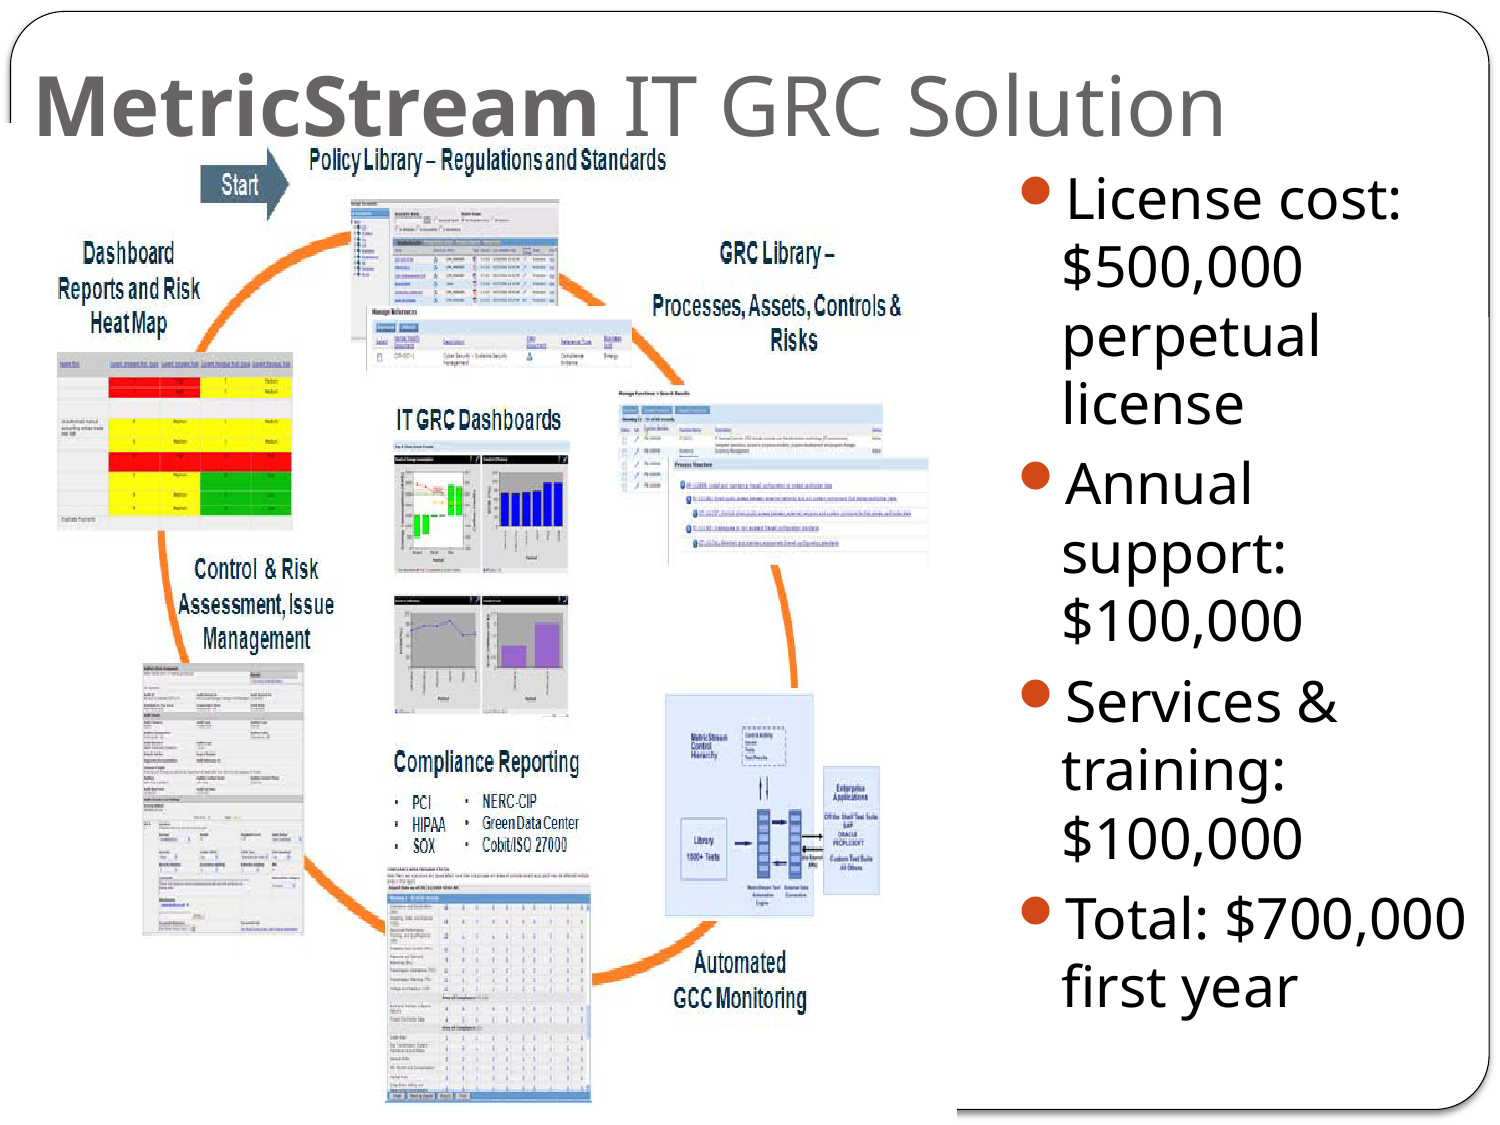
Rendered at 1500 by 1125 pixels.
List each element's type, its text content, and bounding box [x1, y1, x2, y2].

picture [0, 122, 957, 1125]
title MetricStream IT GRC Solution [17, 0, 1312, 169]
list License cost: $500,000 perpetual license Annual support: $100,000 Services & training: $100,000 Total: $700,000 first year [1002, 155, 1497, 1030]
